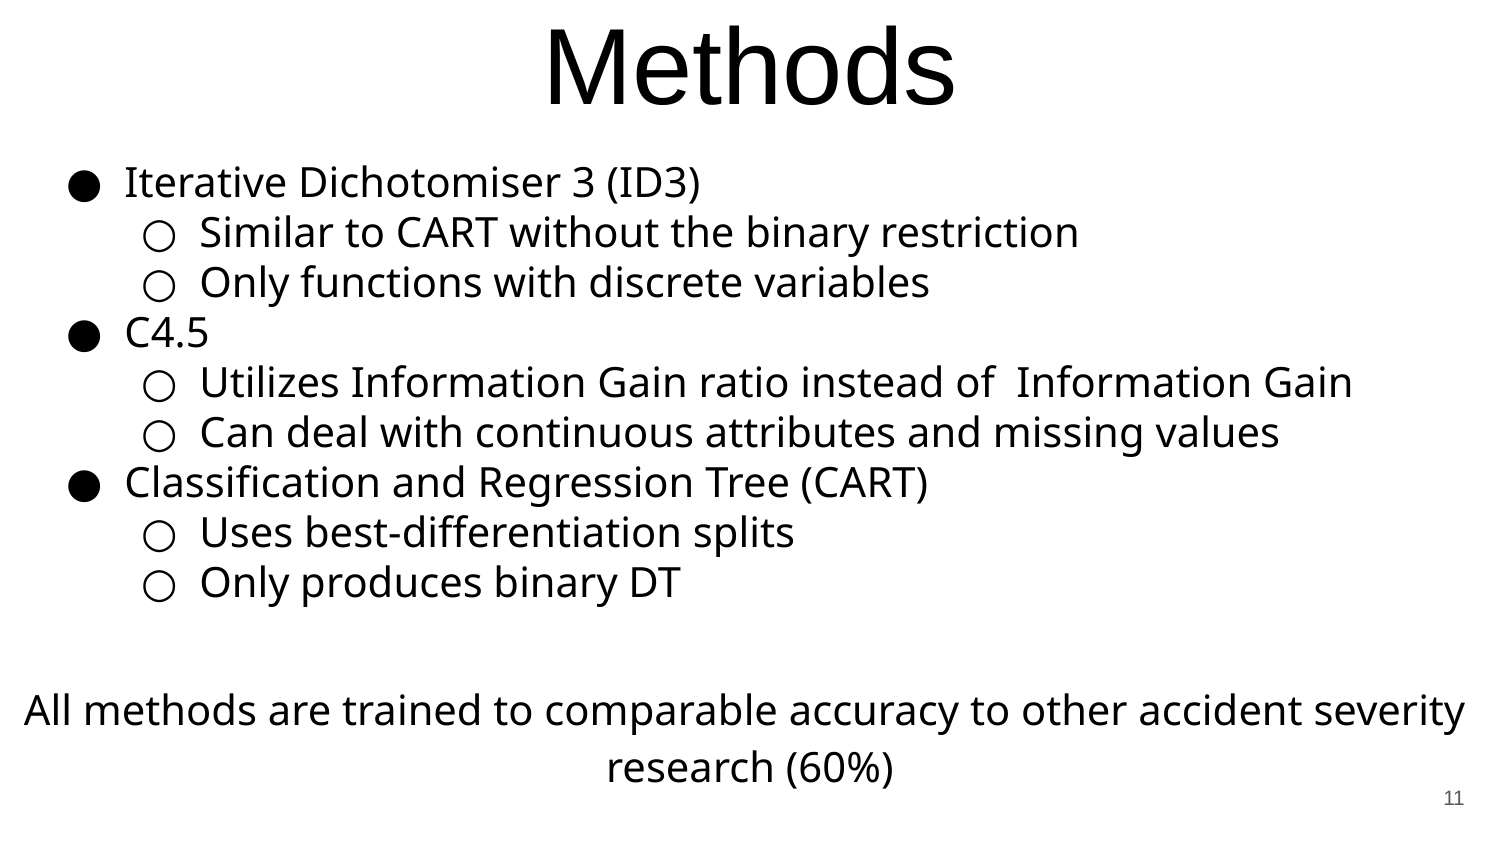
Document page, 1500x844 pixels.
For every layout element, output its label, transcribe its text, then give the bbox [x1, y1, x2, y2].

text_box Iterative Dichotomiser 3 (ID3) Similar to CART without the binary restriction Only functions with discrete variables C4.5 Utilizes Information Gain ratio instead of Information Gain Can deal with continuous attributes and missing values Classification and Regression Tree (CART) Uses best-differentiation splits Only produces binary DT [34, 140, 1466, 282]
text_box All methods are trained to comparable accuracy to other accident severity research (60%) [0, 661, 1500, 844]
title Methods [51, 0, 1449, 140]
